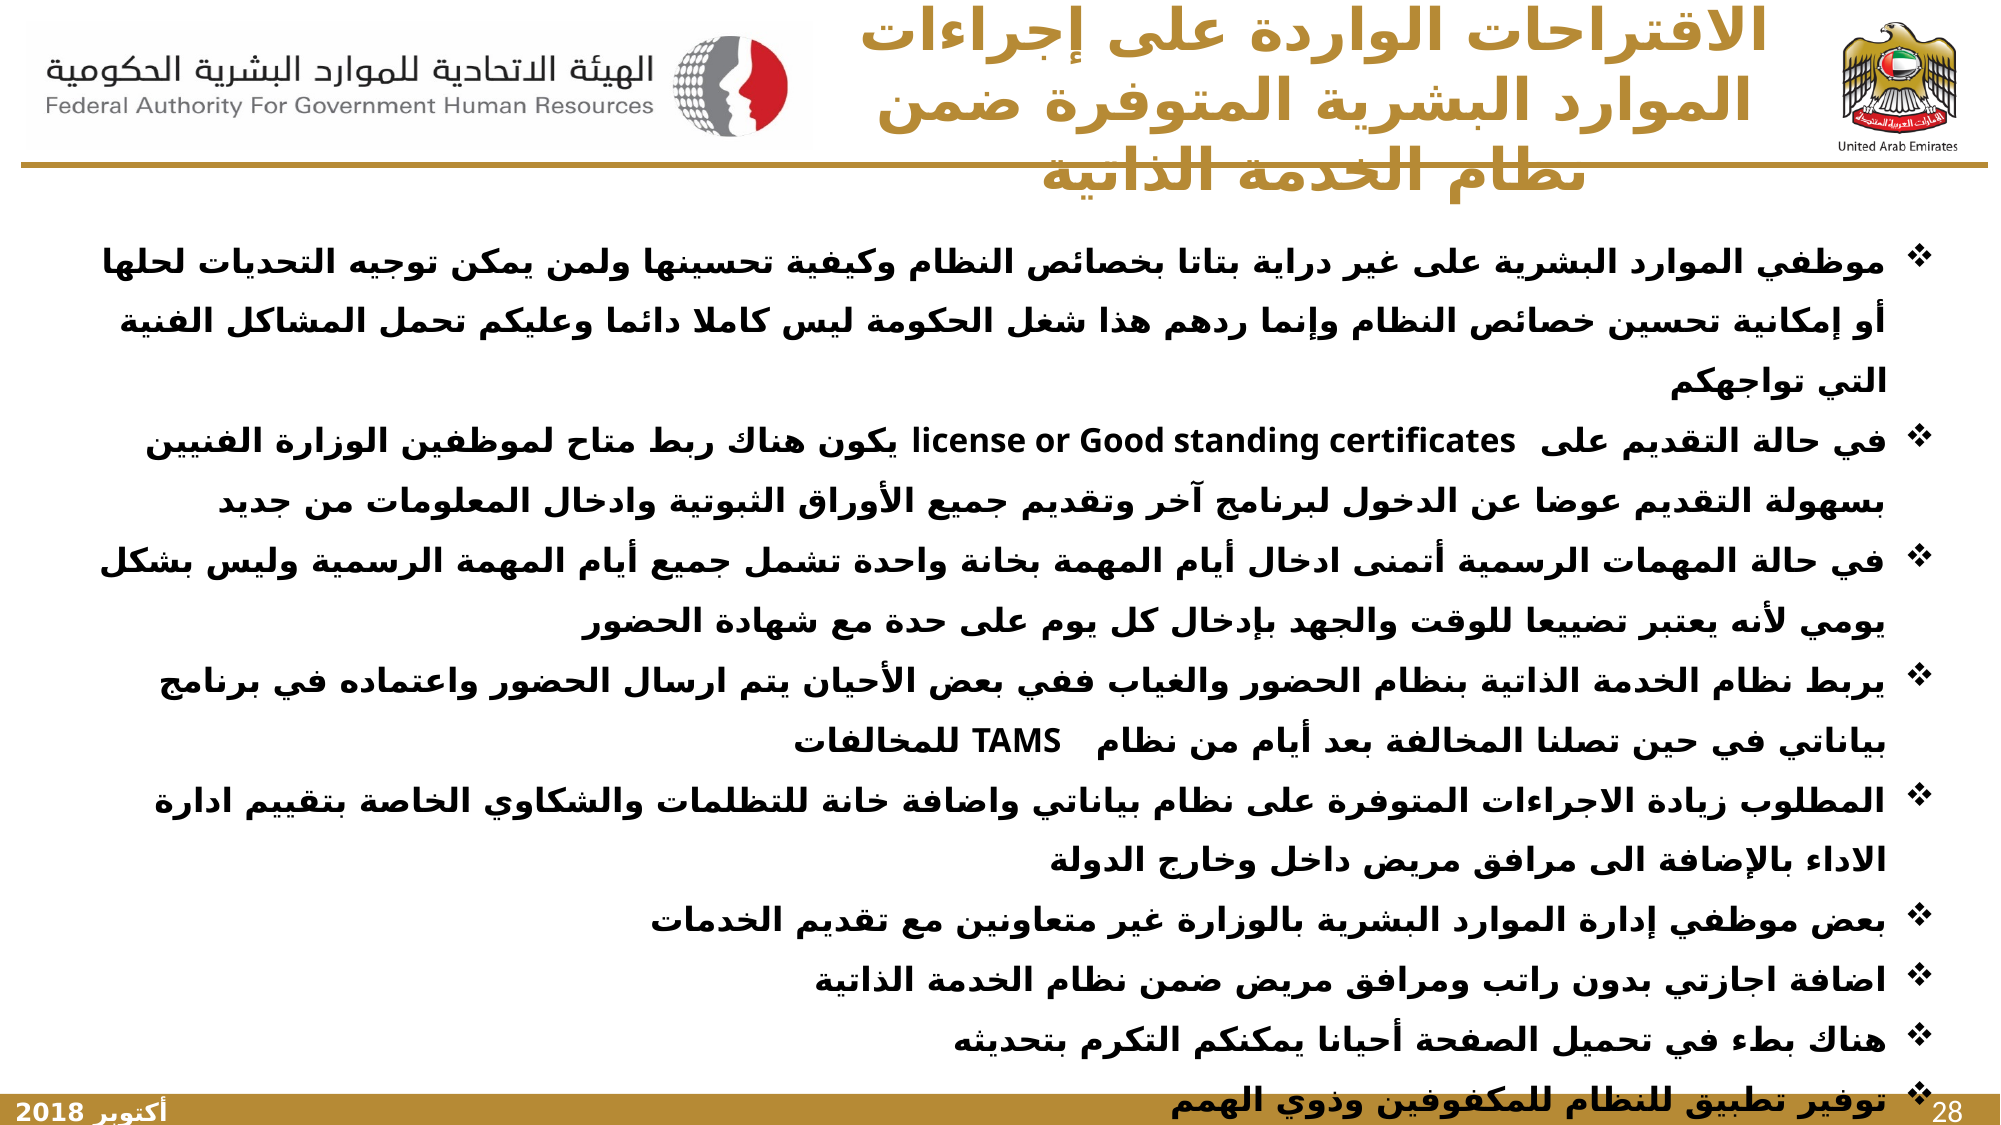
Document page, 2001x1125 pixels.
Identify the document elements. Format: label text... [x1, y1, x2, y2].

text_box موظفي الموارد البشرية على غير دراية بتاتا بخصائص النظام وكيفية تحسينها ولمن يمكن توجيه التحديات لحلها أو إمكانية تحسين خصائص النظام وإنما ردهم هذا شغل الحكومة ليس كاملا دائما وعليكم تحمل المشاكل الفنية التي تواجهكم في حالة التقديم على license or Good standing certificates يكون هناك ربط متاح لموظفين الوزارة الفنيين بسهولة التقديم عوضا عن الدخول لبرنامج آخر وتقديم جميع الأوراق الثبوتية وادخال المعلومات من جديد في حالة المهمات الرسمية أتمنى ادخال أيام المهمة بخانة واحدة تشمل جميع أيام المهمة الرسمية وليس بشكل يومي لأنه يعتبر تضييعا للوقت والجهد بإدخال كل يوم على حدة مع شهادة الحضور يربط نظام الخدمة الذاتية بنظام الحضور والغياب ففي بعض الأحيان يتم ارسال الحضور واعتماده في برنامج بياناتي في حين تصلنا المخالفة بعد أيام من نظام TAMS للمخالفات المطلوب زيادة الاجراءات المتوفرة على نظام بياناتي واضافة خانة للتظلمات والشكاوي الخاصة بتقييم ادارة الاداء بالإضافة الى مرافق مريض داخل وخارج الدولة بعض موظفي إدارة الموارد البشرية بالوزارة غير متعاونين مع تقديم الخدمات اضافة اجازتي بدون راتب ومرافق مريض ضمن نظام الخدمة الذاتية هناك بطء في تحميل الصفحة أحيانا يمكنكم التكرم بتحديثه توفير تطبيق للنظام للمكفوفين وذوي الهمم يجب توفير عقد العمل في النظام يكون تنفيذ الطلبات اسرع [50, 212, 1950, 1125]
title الاقتراحات الواردة على إجراءات الموارد البشرية المتوفرة ضمن نظام الخدمة الذاتية [787, 37, 1843, 158]
picture [26, 21, 813, 150]
picture [1822, 12, 1967, 159]
